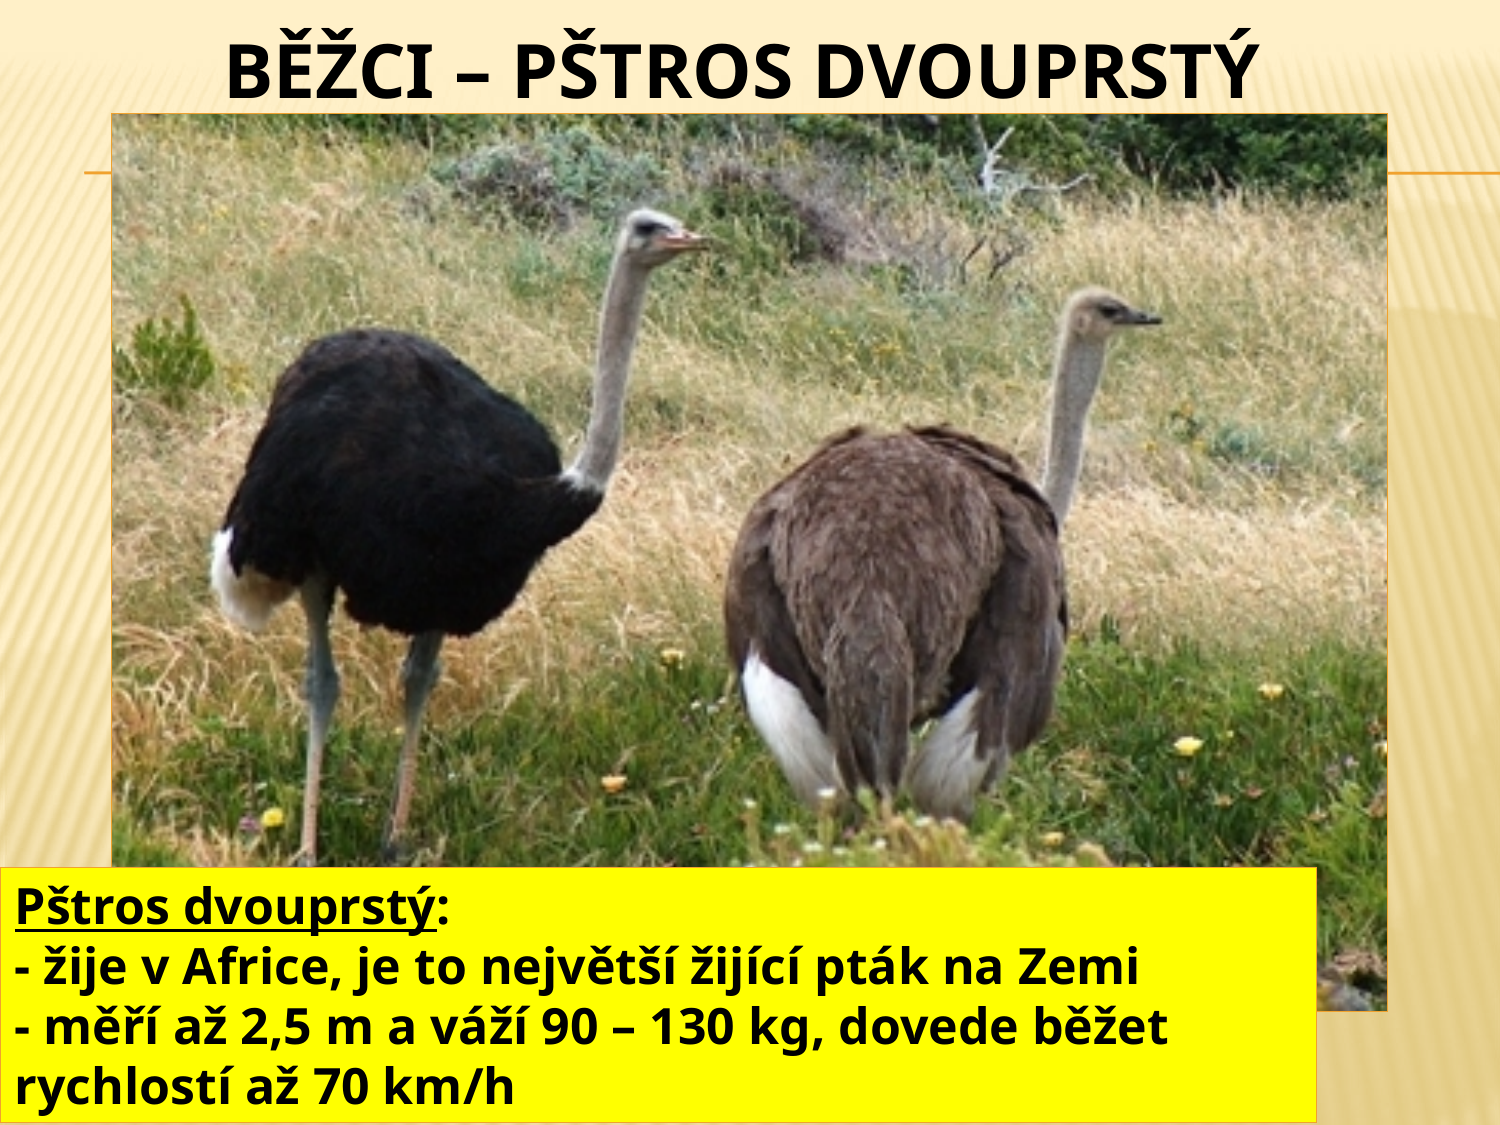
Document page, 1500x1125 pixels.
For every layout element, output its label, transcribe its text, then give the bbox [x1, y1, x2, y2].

picture [110, 113, 1389, 1013]
title BĚŽCI – PŠTROS DVOUPRSTÝ [29, 0, 1455, 138]
text_box Pštros dvouprstý: - žije v Africe, je to největší žijící pták na Zemi - měří až 2,5 m a váží 90 – 130 kg, dovede běžet rychlostí až 70 km/h [0, 867, 1317, 1123]
